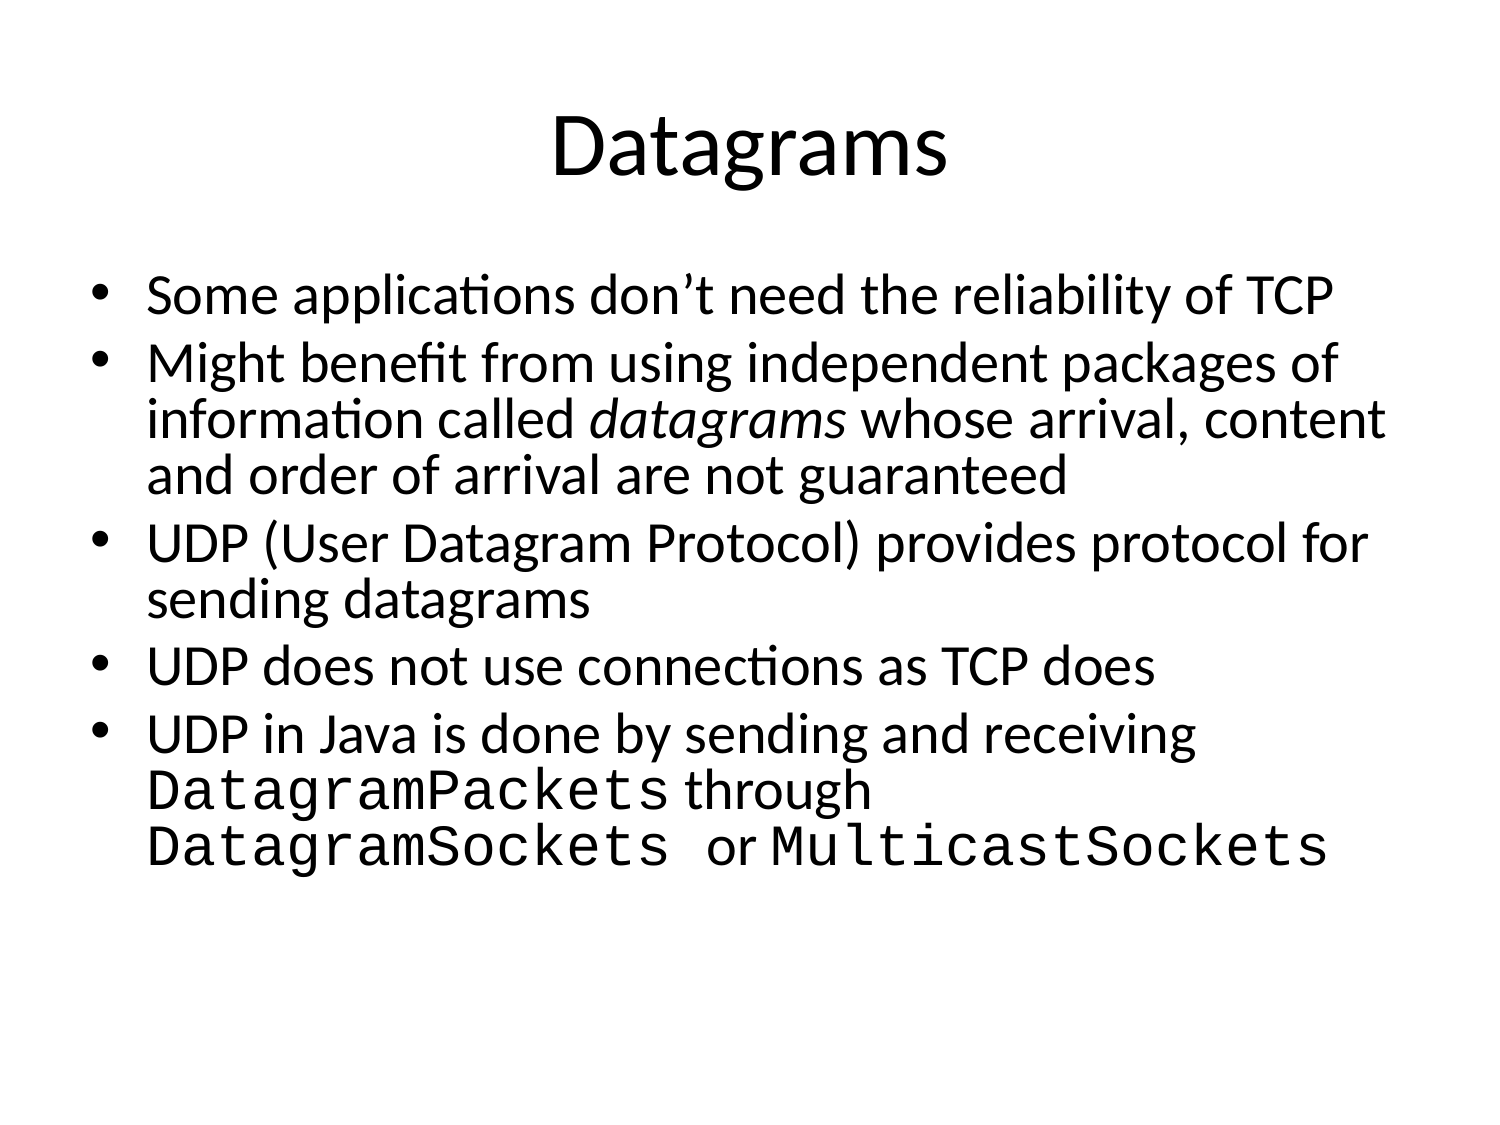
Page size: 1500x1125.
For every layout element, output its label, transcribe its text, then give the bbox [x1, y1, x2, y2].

title Datagrams [75, 45, 1425, 233]
list Some applications don’t need the reliability of TCP Might benefit from using independent packages of information called datagrams whose arrival, content and order of arrival are not guaranteed UDP (User Datagram Protocol) provides protocol for sending datagrams UDP does not use connections as TCP does UDP in Java is done by sending and receiving DatagramPackets through DatagramSockets or MulticastSockets [75, 262, 1425, 1005]
